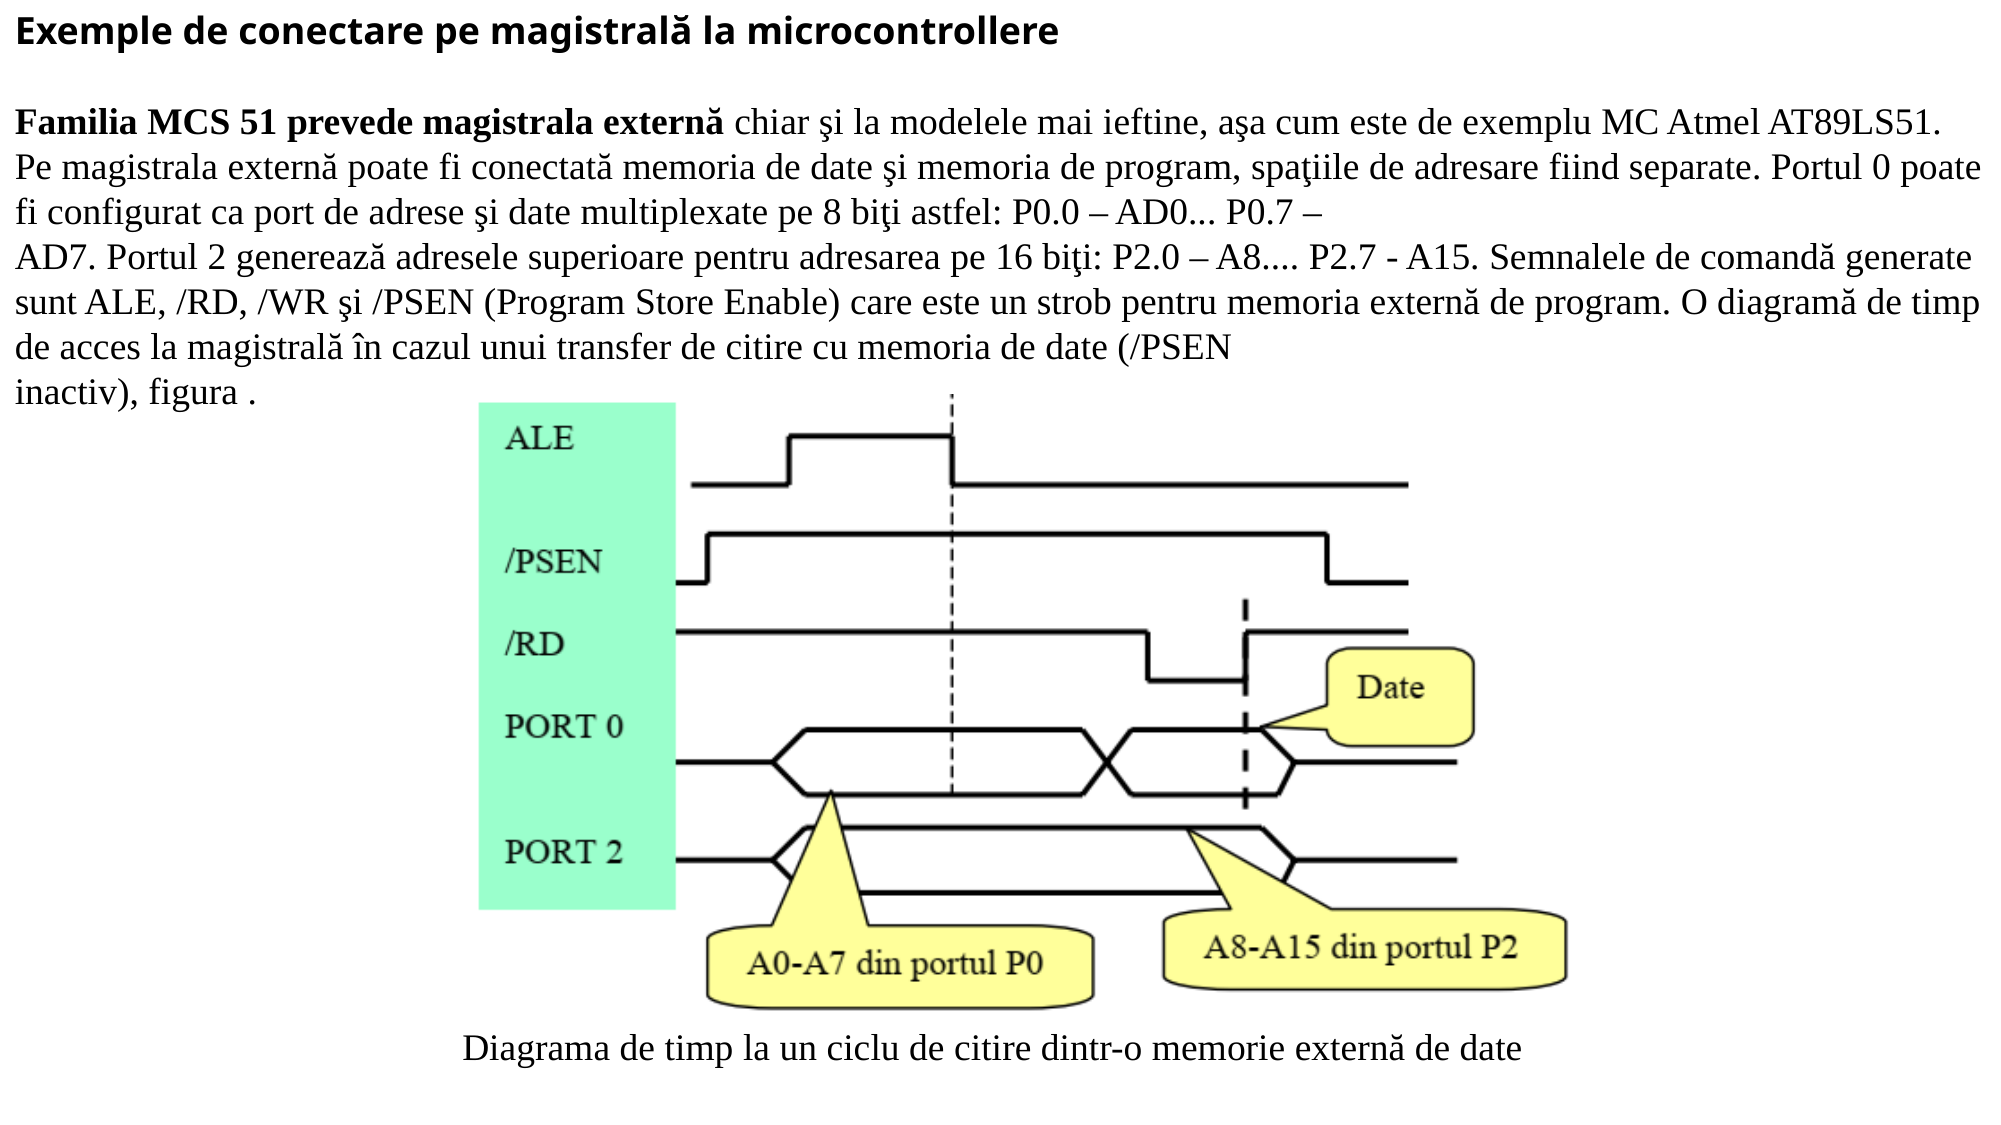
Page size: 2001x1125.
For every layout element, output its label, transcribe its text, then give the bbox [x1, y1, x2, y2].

text_box Diagrama de timp la un ciclu de citire dintr-o memorie externă de date [447, 1015, 1670, 1076]
picture [472, 394, 1588, 1016]
text_box Exemple de conectare pe magistrală la microcontrollere Familia MCS 51 prevede magistrala externă chiar şi la modelele mai ieftine, aşa cum este de exemplu MC Atmel AT89LS51. Pe magistrala externă poate fi conectată memoria de date şi memoria de program, spaţiile de adresare fiind separate. Portul 0 poate fi configurat ca port de adrese şi date multiplexate pe 8 biţi astfel: P0.0 – AD0... P0.7 – AD7. Portul 2 generează adresele superioare pentru adresarea pe 16 biţi: P2.0 – A8.... P2.7 - A15. Semnalele de comandă generate sunt ALE, /RD, /WR şi /PSEN (Program Store Enable) care este un strob pentru memoria externă de program. O diagramă de timp de acces la magistrală în cazul unui transfer de citire cu memoria de date (/PSEN inactiv), figura . [0, 0, 2000, 420]
